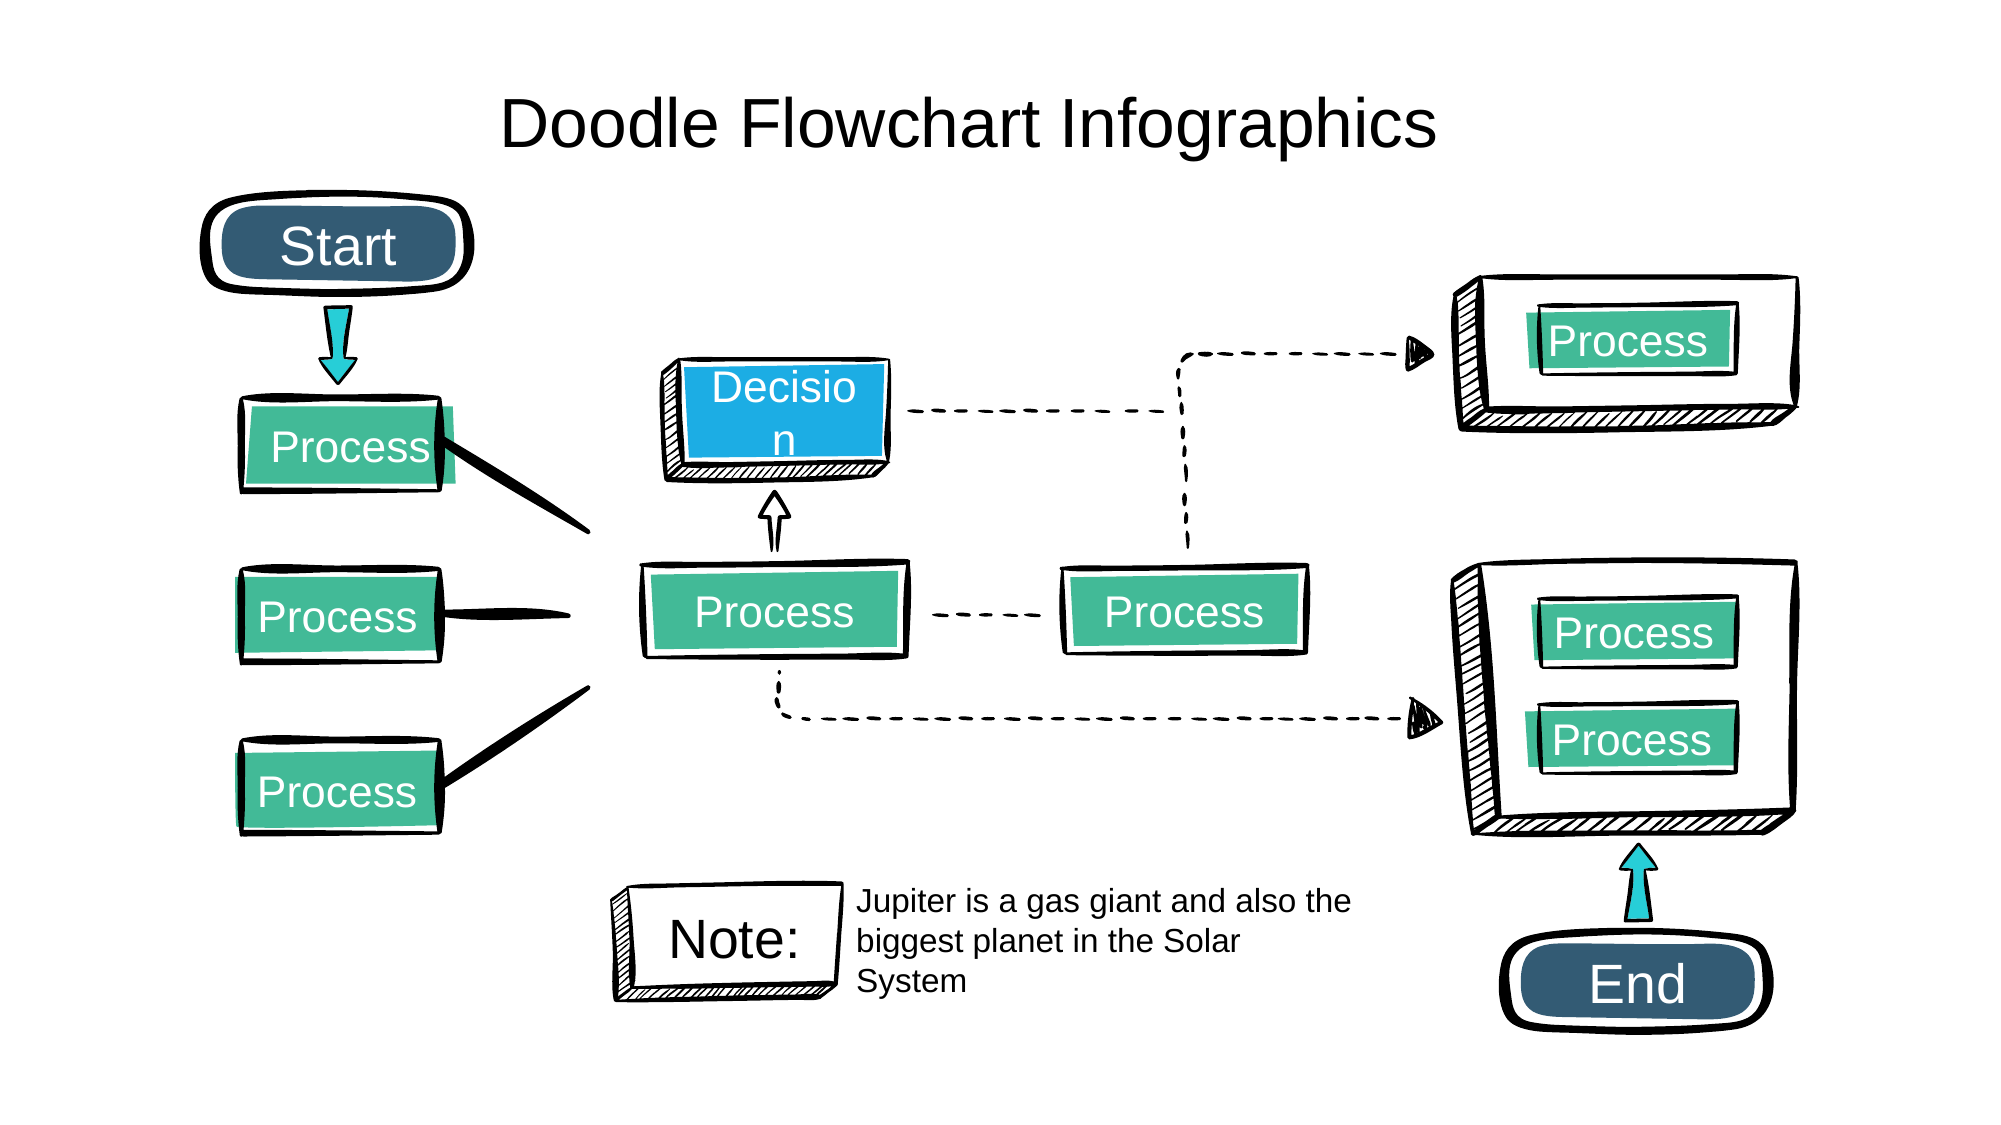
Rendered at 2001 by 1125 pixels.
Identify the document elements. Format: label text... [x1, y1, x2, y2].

title Doodle Flowchart Infographics [268, 89, 1668, 160]
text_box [197, 189, 1802, 1035]
